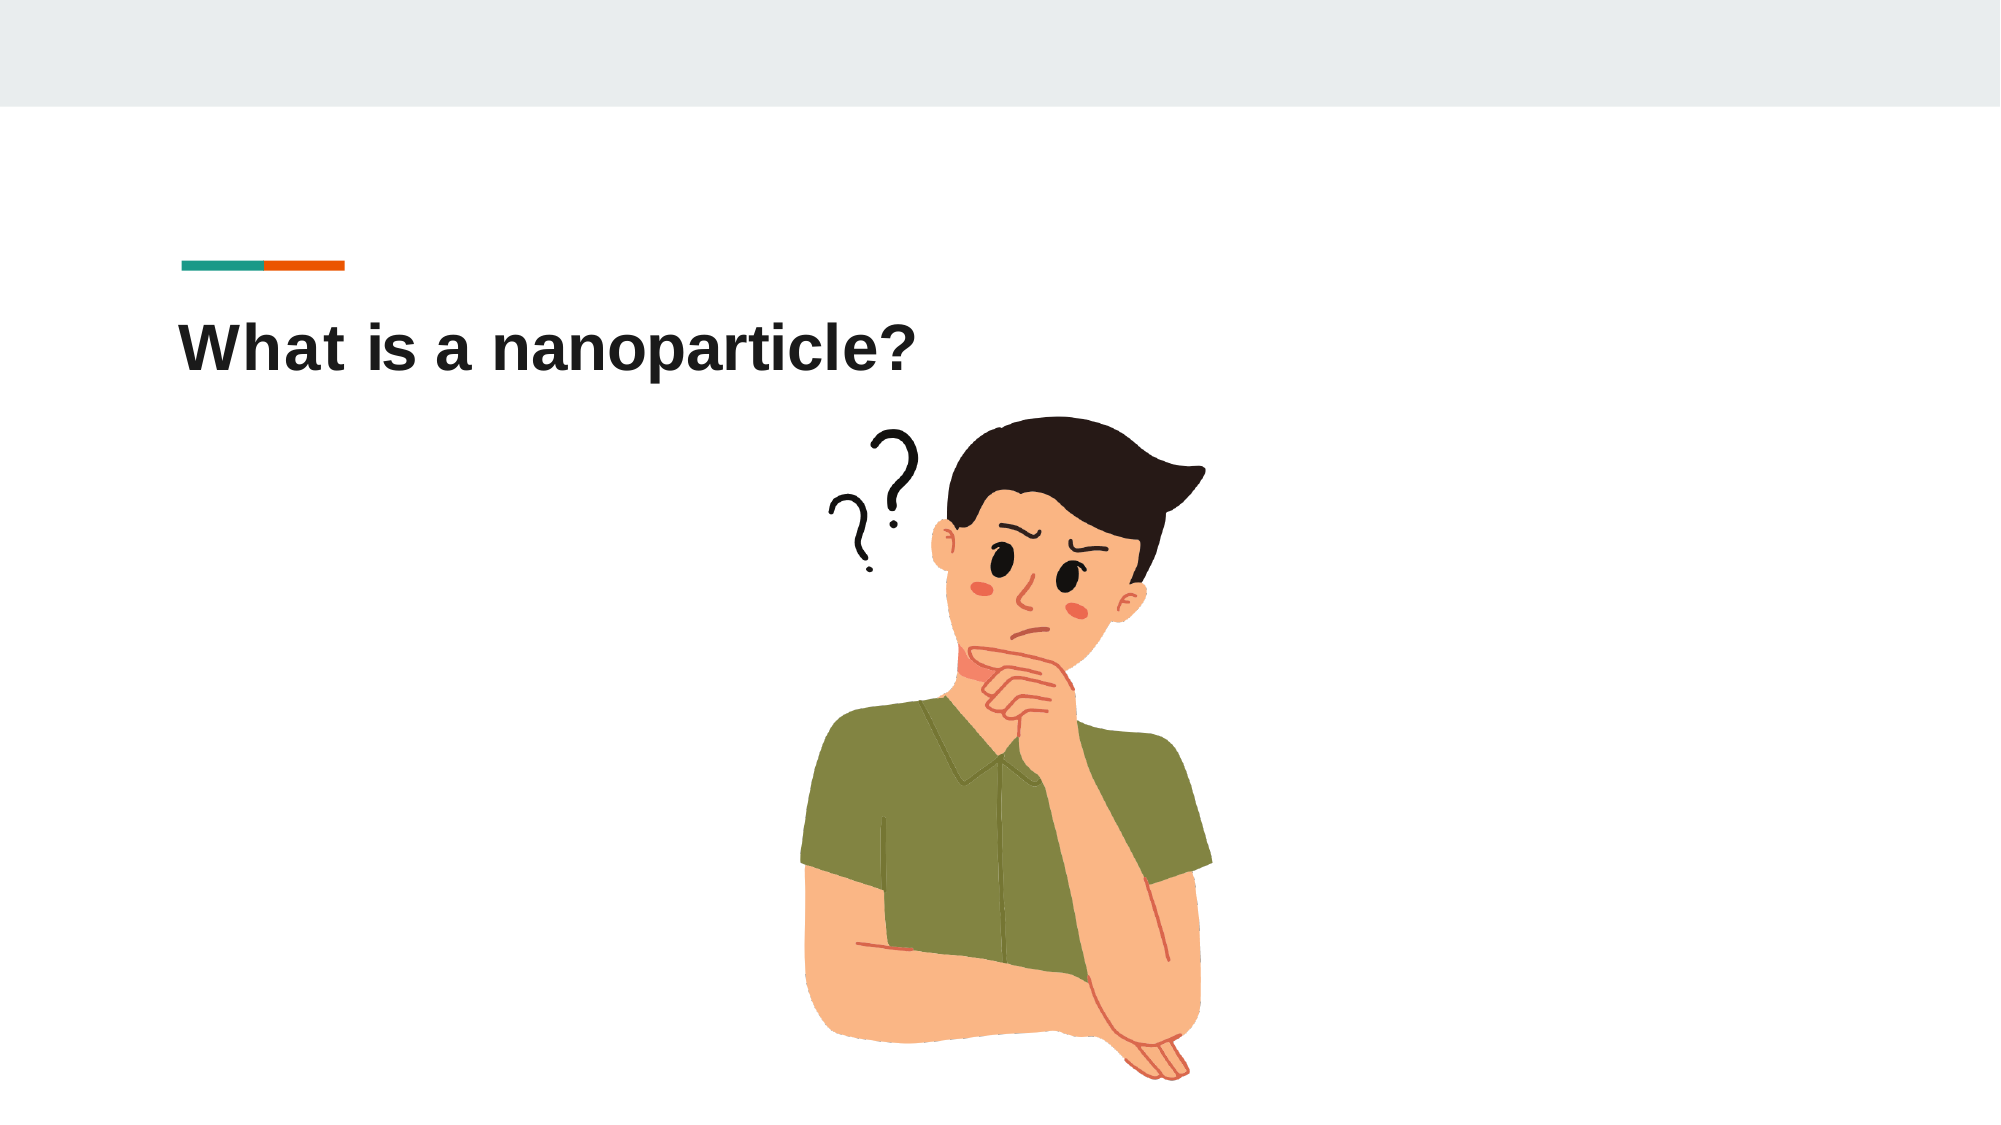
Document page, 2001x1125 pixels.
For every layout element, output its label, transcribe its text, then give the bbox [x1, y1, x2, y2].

title What is a nanoparticle? [176, 302, 1643, 493]
picture [399, 399, 1627, 1100]
